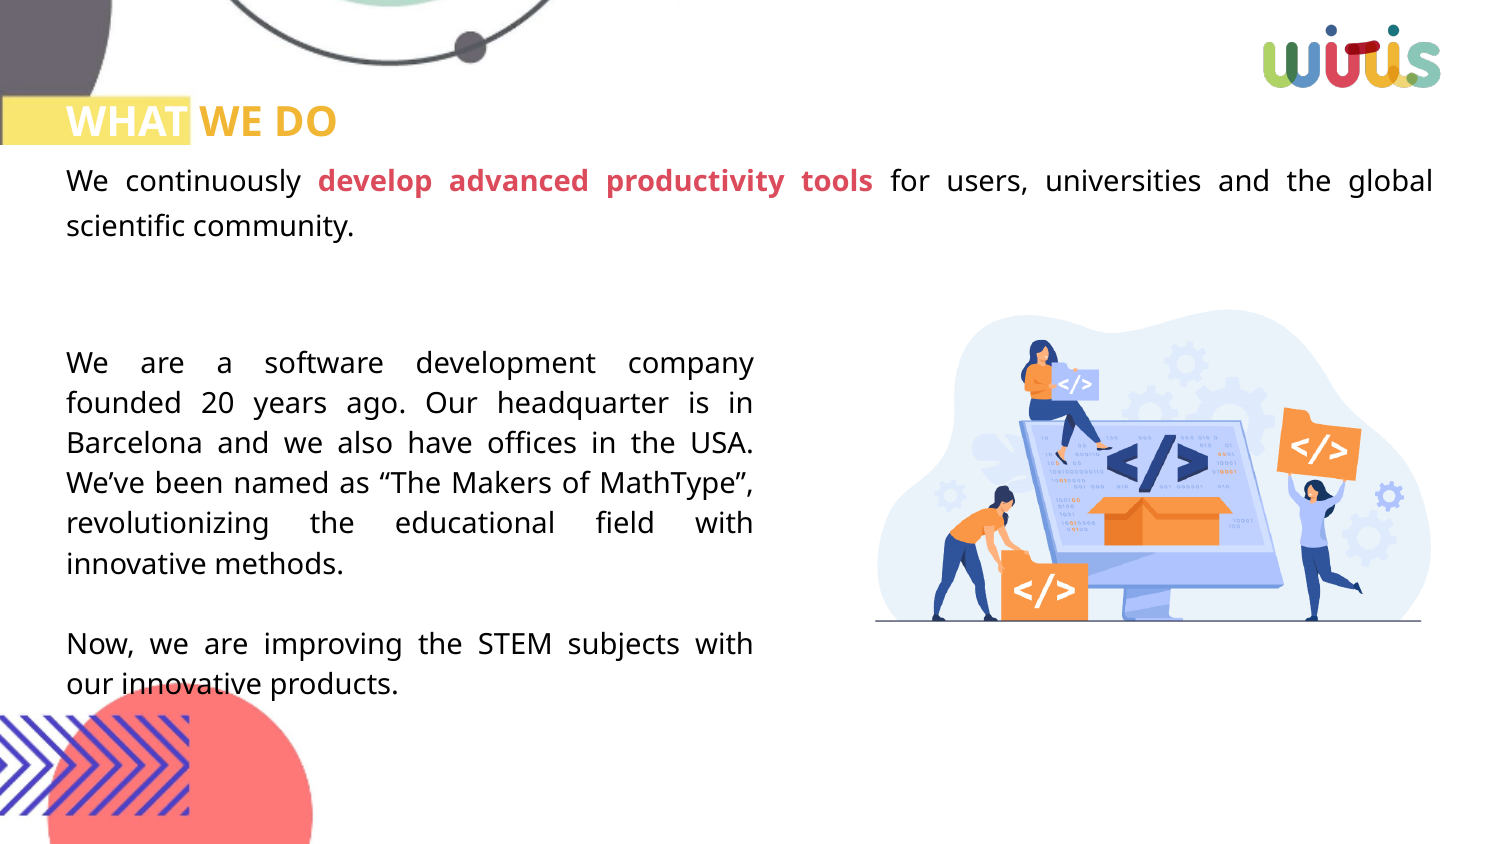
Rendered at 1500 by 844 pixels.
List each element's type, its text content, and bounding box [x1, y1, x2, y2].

picture [1251, 14, 1450, 130]
picture [855, 263, 1450, 672]
picture [86, 581, 260, 844]
picture [0, 0, 679, 145]
list We are a software development company founded 20 years ago. Our headquarter is in Barcelona and we also have offices in the USA. We’ve been named as “The Makers of MathType”, revolutionizing the educational field with innovative methods. Now, we are improving the STEM subjects with our innovative products. [51, 324, 770, 691]
title WHAT WE DO We continuously develop advanced productivity tools for users, universities and the global scientific community. [51, 79, 1449, 288]
